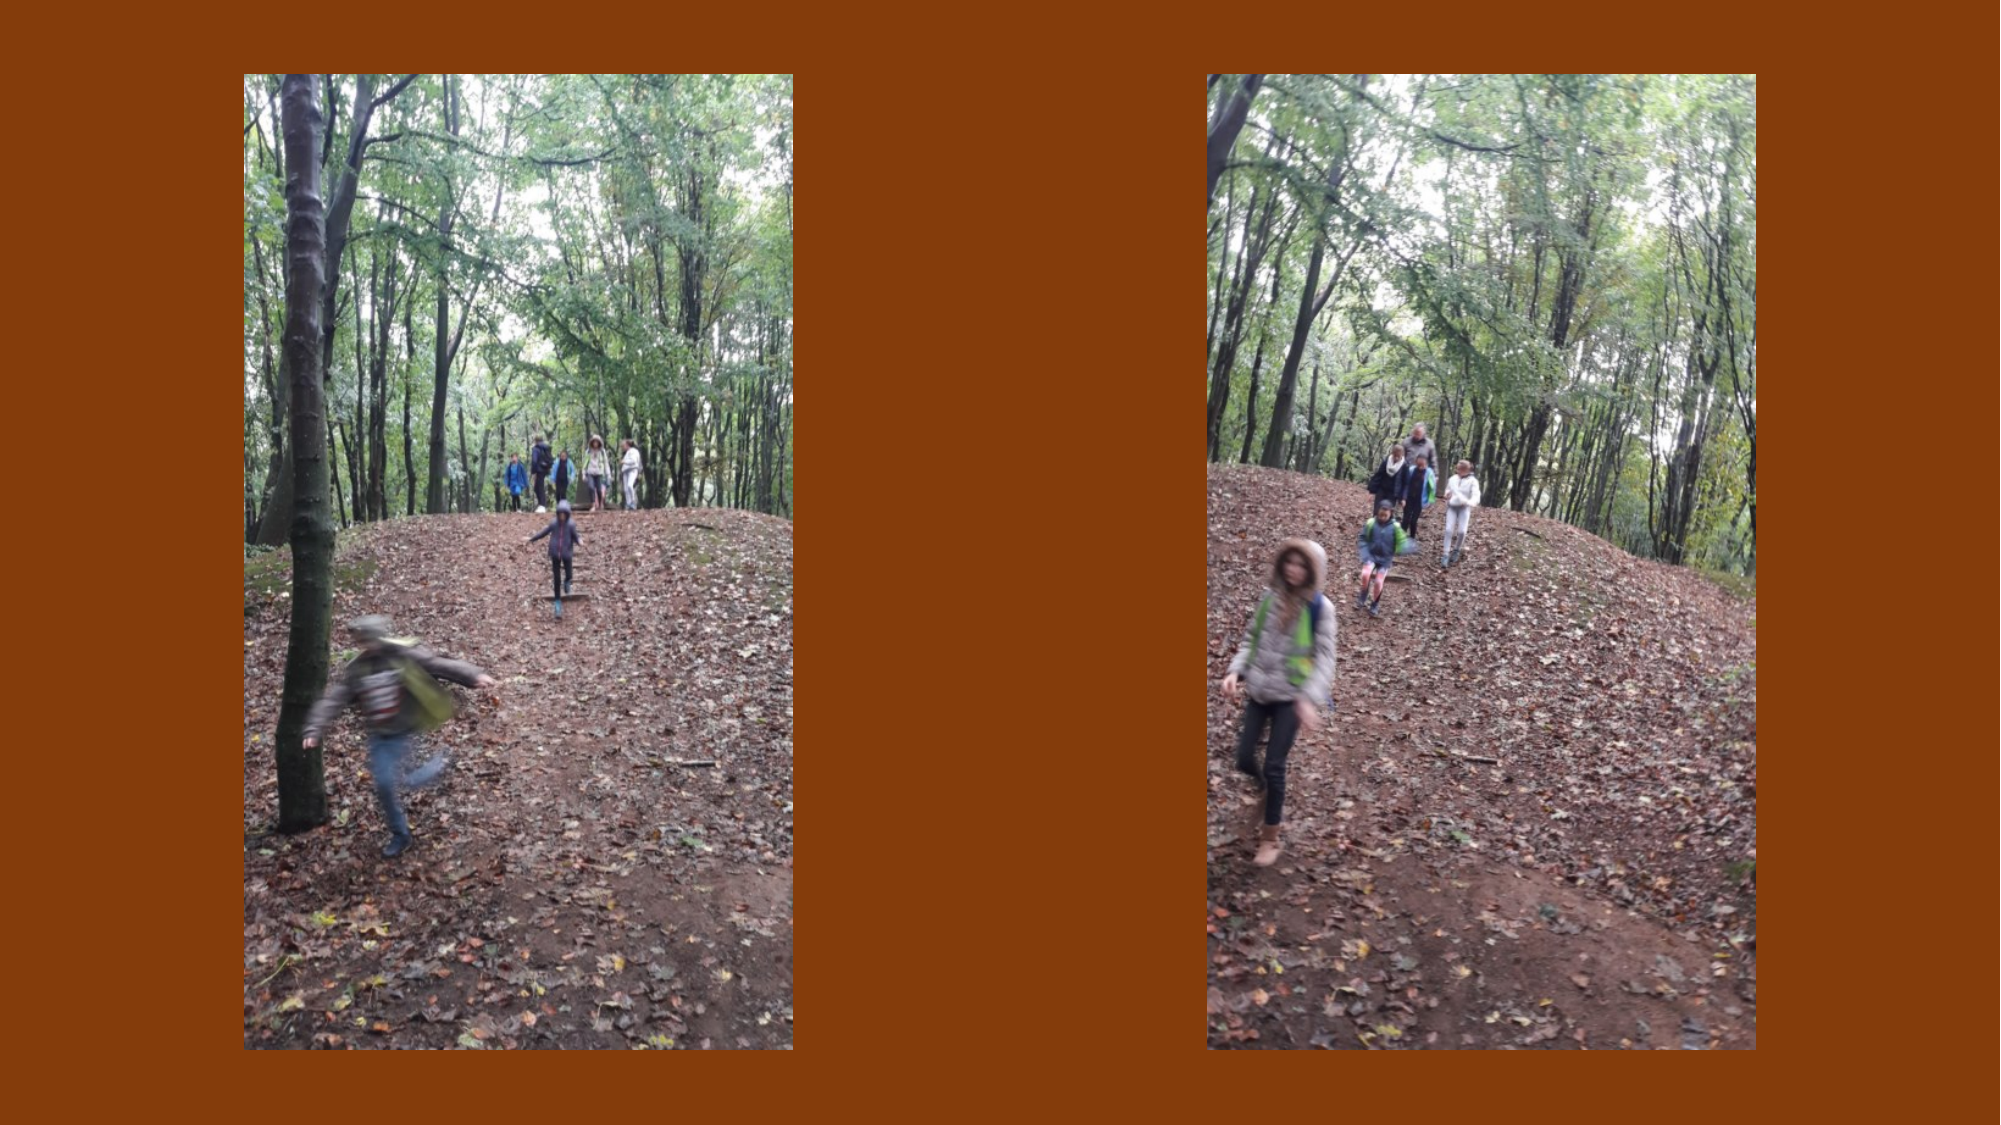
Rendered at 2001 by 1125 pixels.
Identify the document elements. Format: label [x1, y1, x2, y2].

picture [244, 74, 793, 1050]
picture [1206, 74, 1756, 1050]
